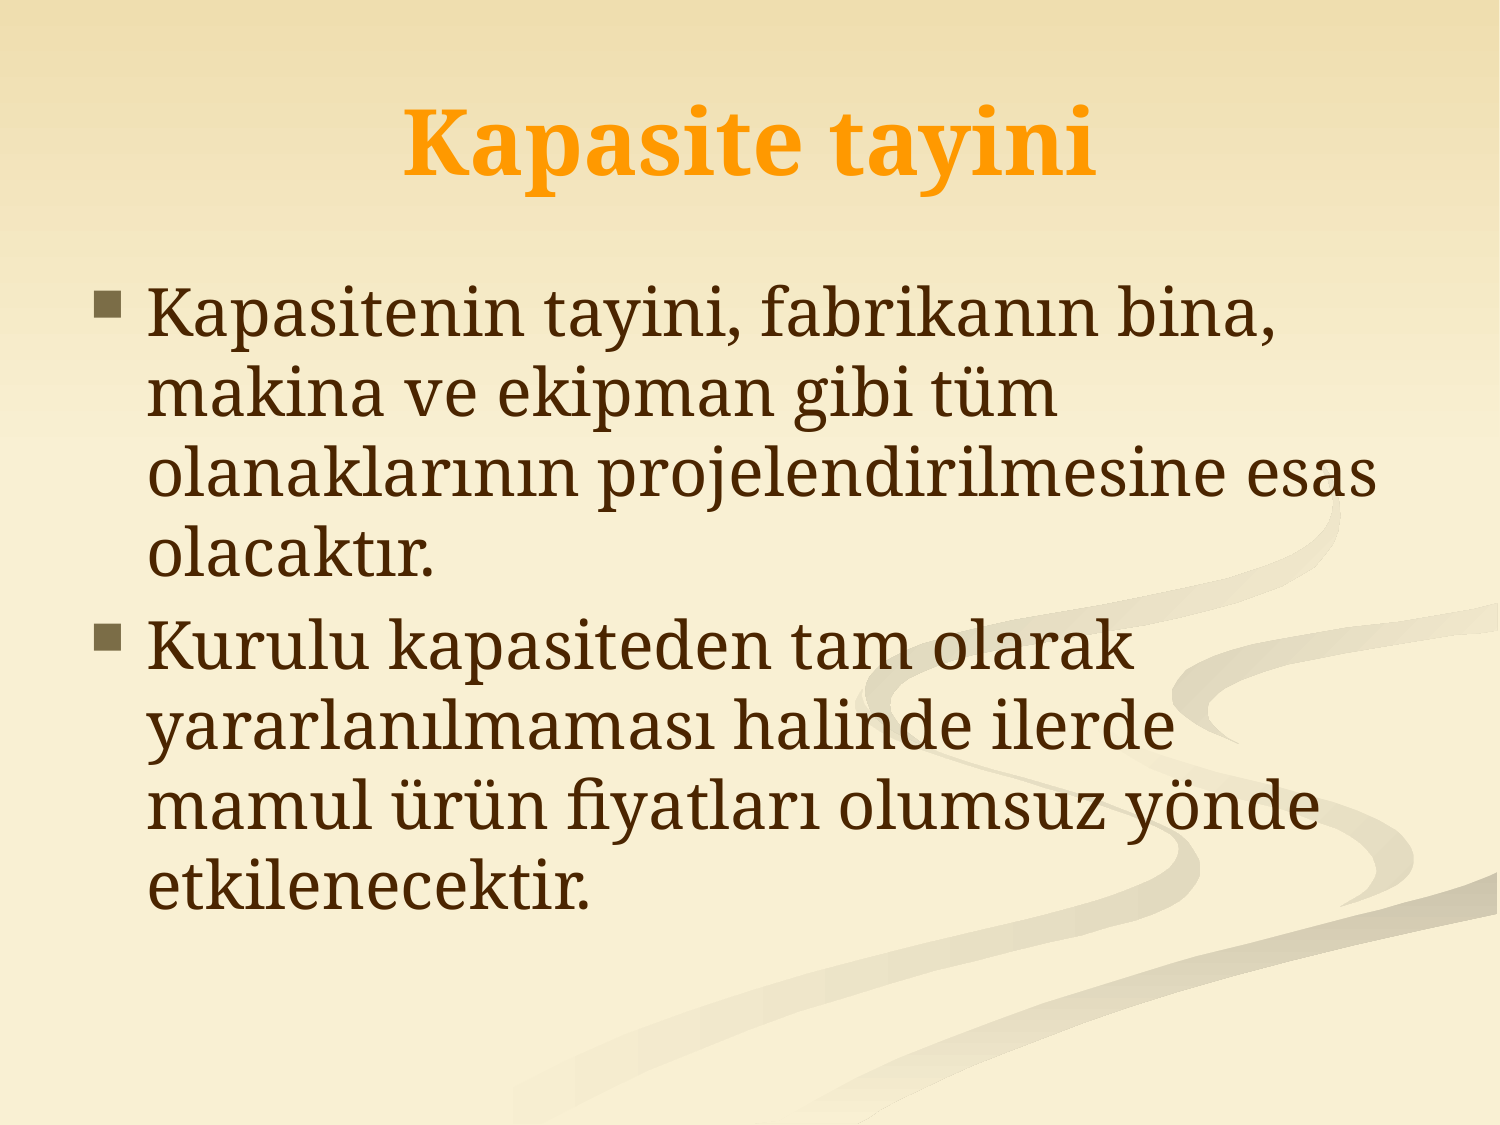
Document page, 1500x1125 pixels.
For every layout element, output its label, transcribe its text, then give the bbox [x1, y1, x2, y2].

list Kapasitenin tayini, fabrikanın bina, makina ve ekipman gibi tüm olanaklarının projelendirilmesine esas olacaktır. Kurulu kapasiteden tam olarak yararlanılmaması halinde ilerde mamul ürün fiyatları olumsuz yönde etkilenecektir. [74, 262, 1426, 1006]
title Kapasite tayini [74, 44, 1426, 233]
